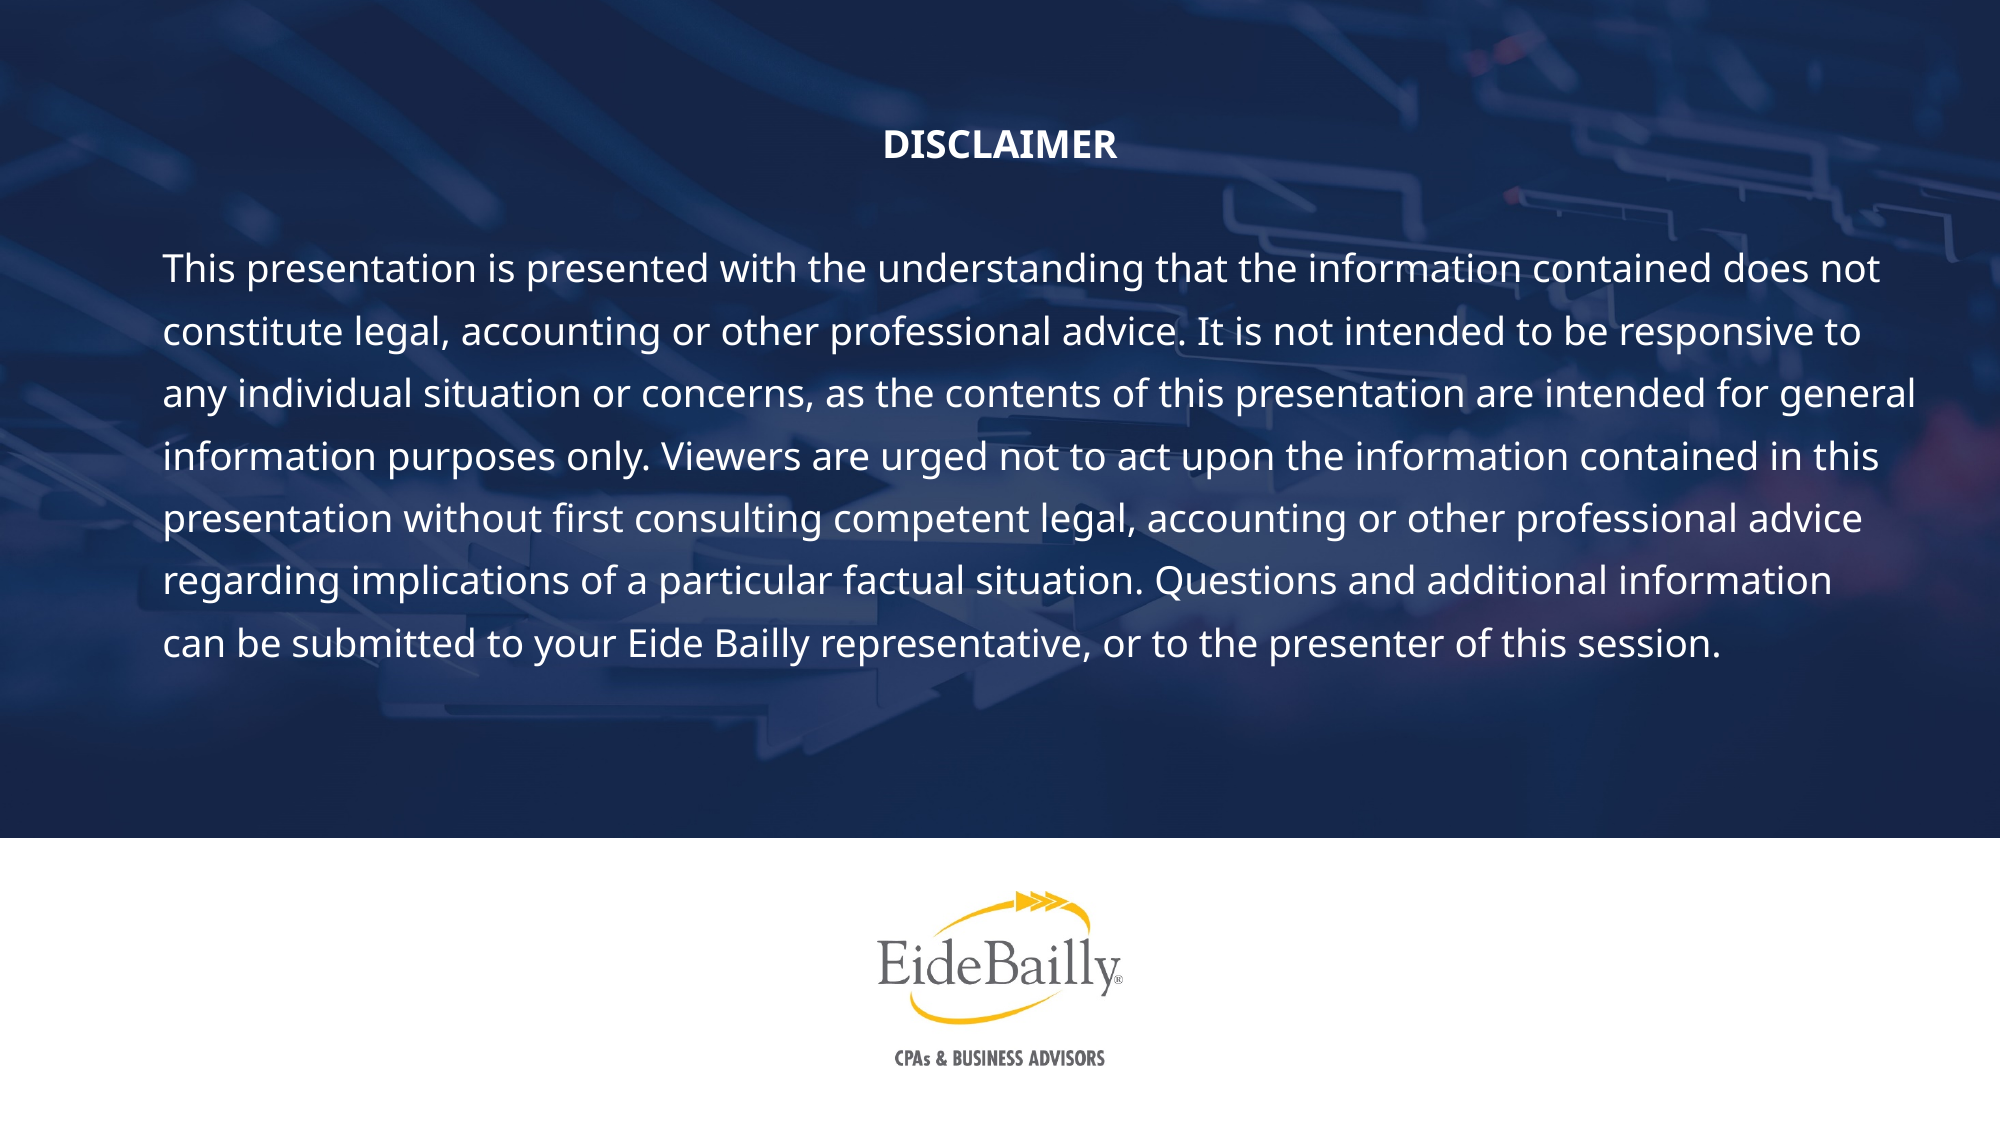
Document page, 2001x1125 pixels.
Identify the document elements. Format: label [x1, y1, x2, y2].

picture [877, 891, 1123, 1066]
picture [0, 0, 2000, 838]
